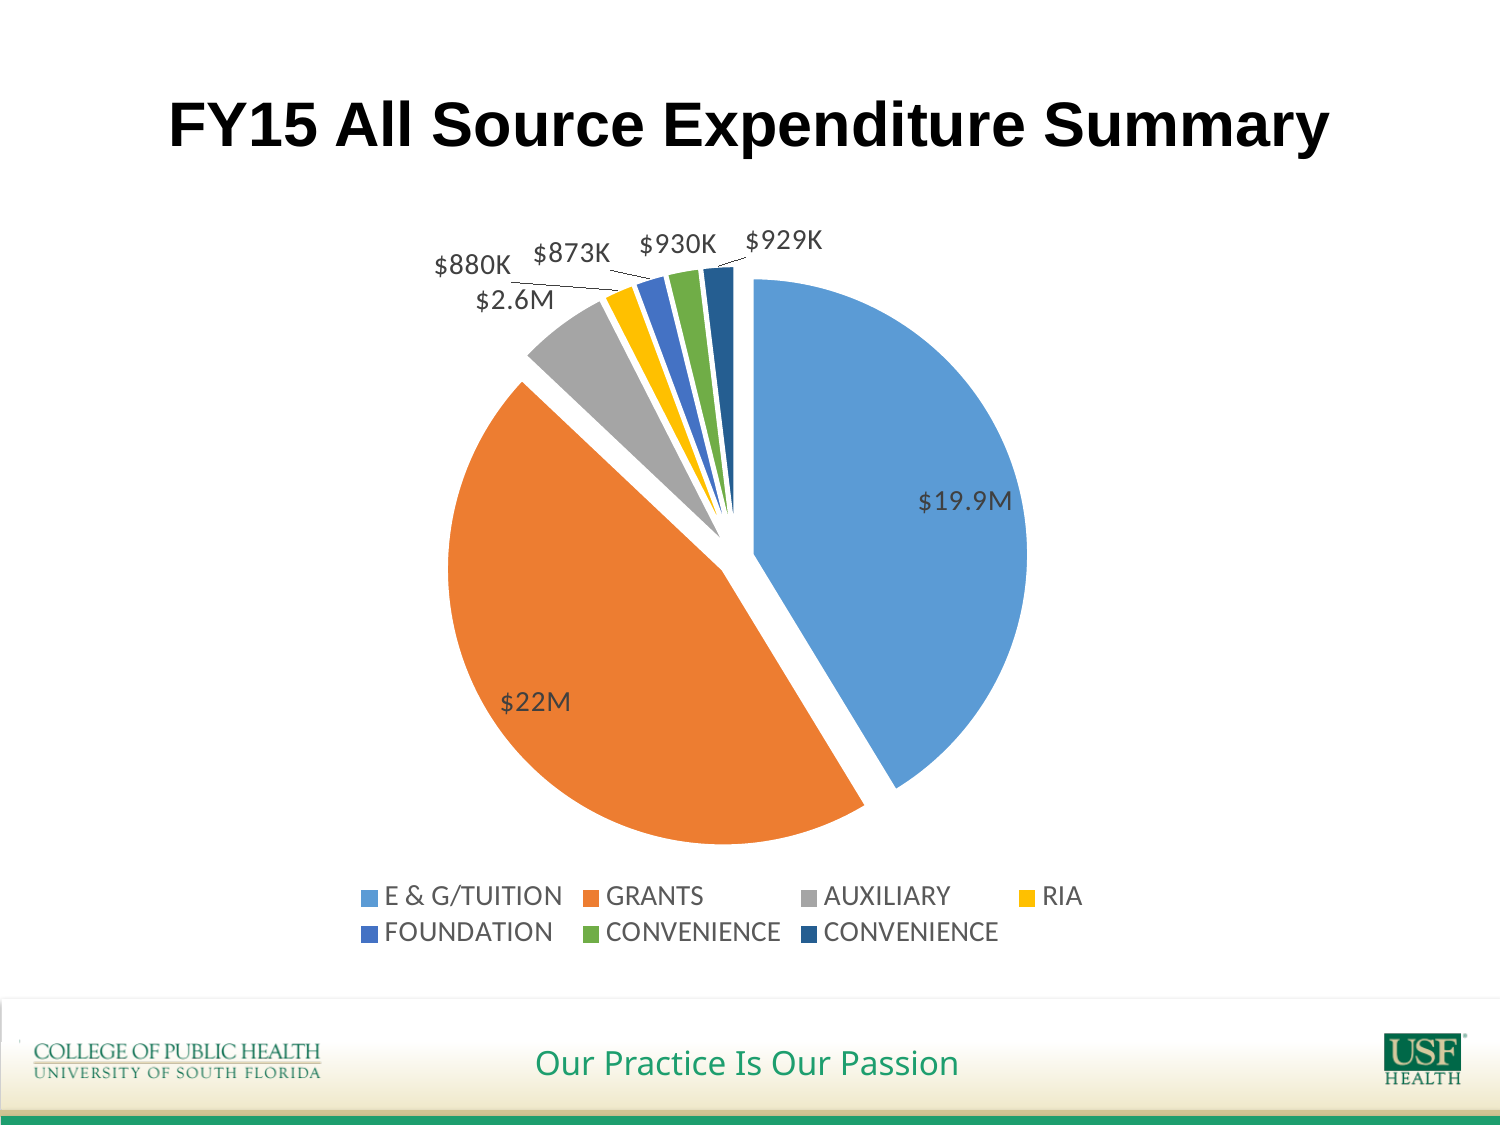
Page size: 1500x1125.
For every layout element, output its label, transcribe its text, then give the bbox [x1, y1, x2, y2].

chart [22, 212, 1422, 956]
title FY15 All Source Expenditure Summary [75, 50, 1425, 193]
